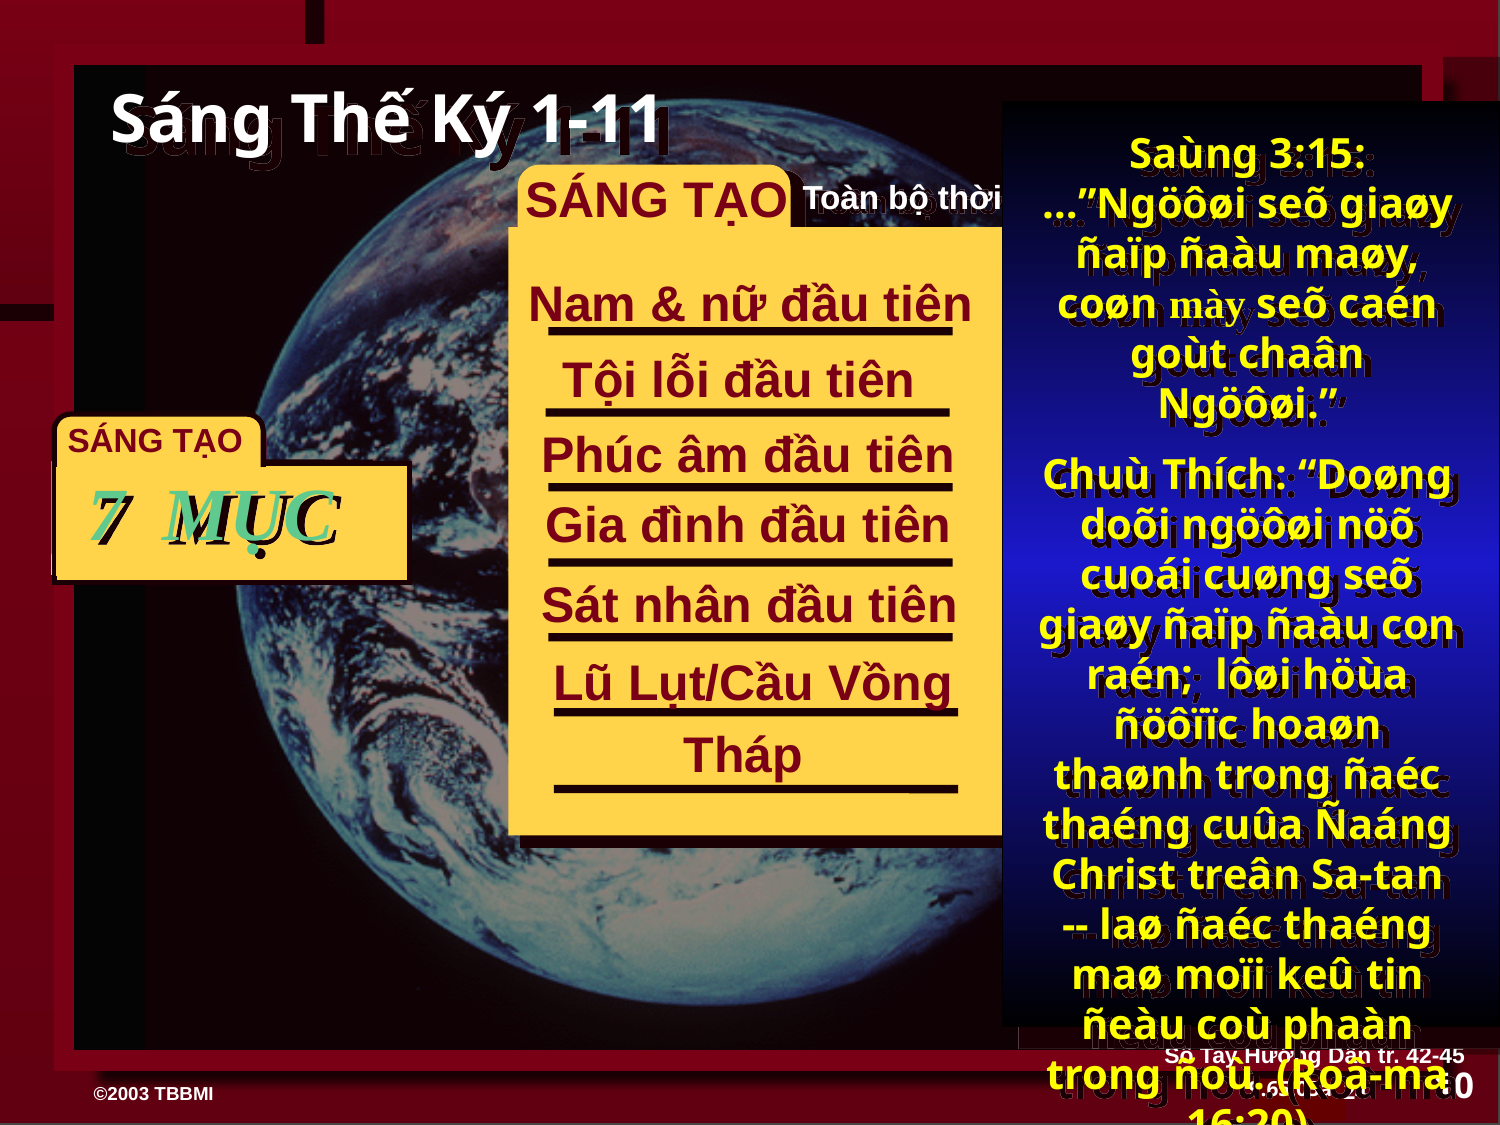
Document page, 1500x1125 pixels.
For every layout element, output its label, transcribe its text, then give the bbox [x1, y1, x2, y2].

text_box [1437, 101, 1500, 1027]
text_box [1482, 1048, 1500, 1055]
text_box 10 [1482, 1055, 1489, 1113]
text_box Saùng 3:15:…”Ngöôøi seõ giaøy ñaïp ñaàu maøy, coøn mày seõ caén goùt chaân Ngöôøi.” Chuù Thích: “Doøng doõi ngöôøi nöõ cuoái cuøng seõ giaøy ñaïp ñaàu con raén; lôøi höùa ñöôïïc hoaøn thaønh trong ñaéc thaéng cuûa Ñaáng Christ treân Sa-tan -- laø ñaéc thaéng maø moïi keû tin ñeàu coù phaàn trong ñoù. (Roâ-ma 16:20) [1022, 119, 1473, 1125]
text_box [53, 413, 410, 583]
text_box [1433, 56, 1500, 101]
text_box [61, 58, 1435, 1062]
